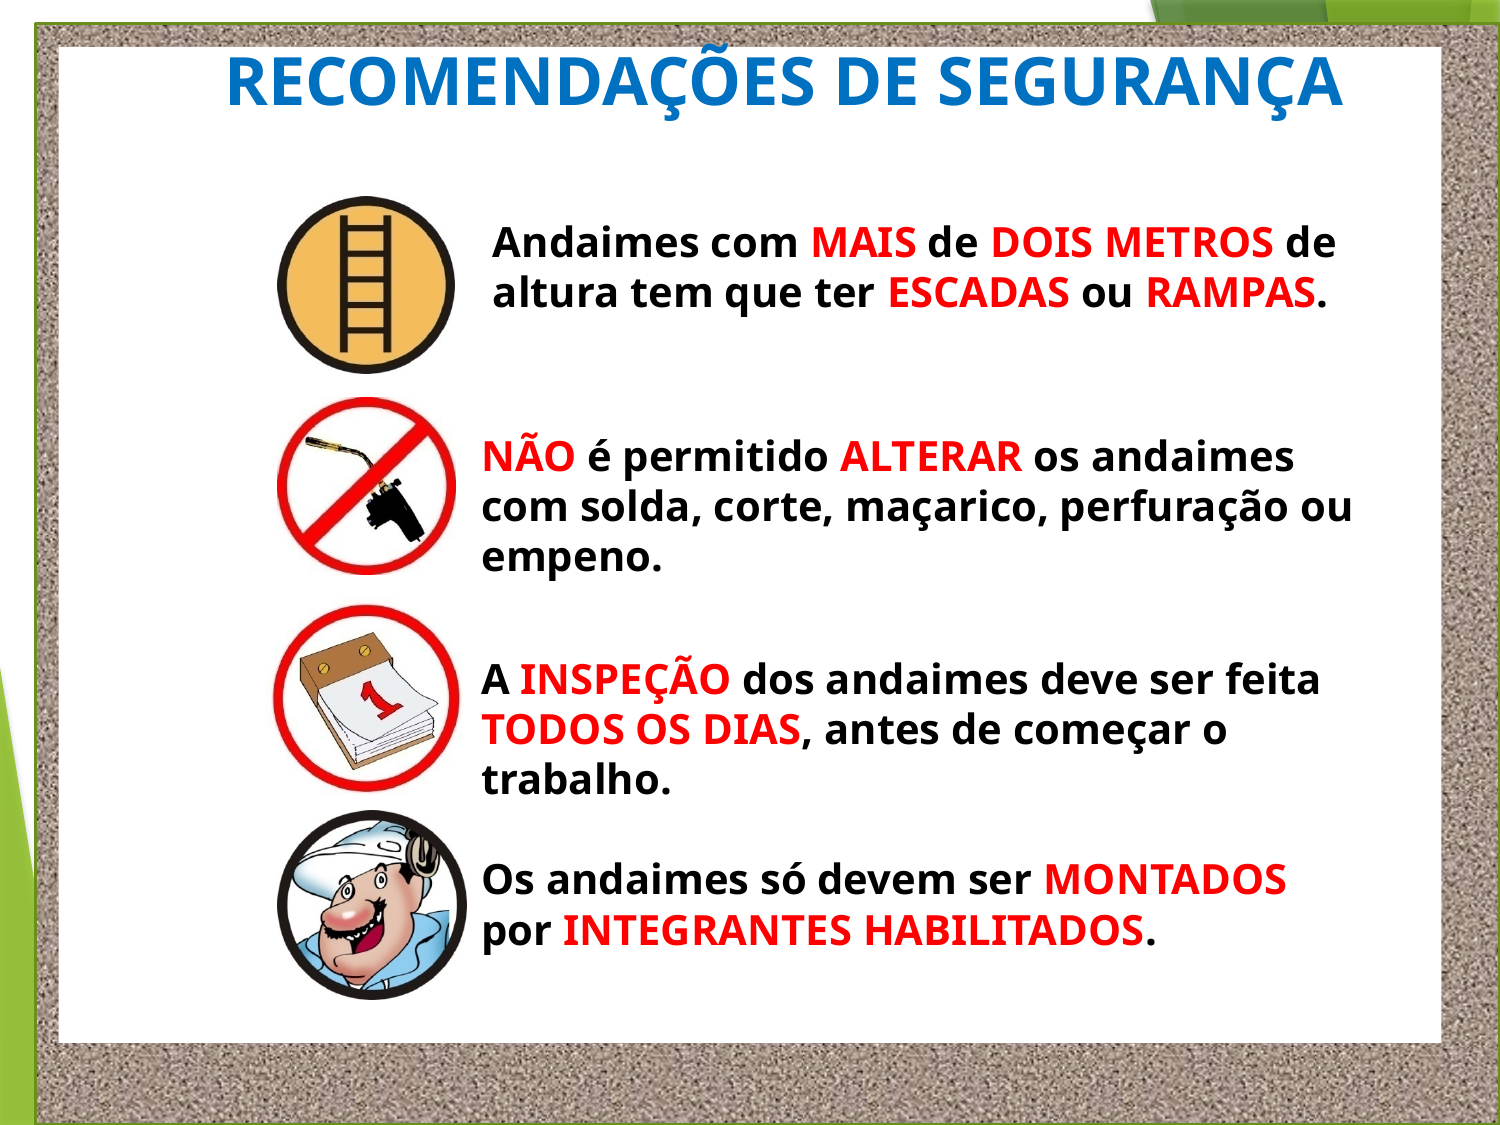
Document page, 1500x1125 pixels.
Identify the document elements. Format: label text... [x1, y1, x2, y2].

text_box [57, 45, 1443, 1044]
picture [276, 809, 467, 1000]
title RECOMENDAÇÕES DE SEGURANÇA [209, 30, 1412, 219]
text_box Andaimes com MAIS de DOIS METROS de altura tem que ter ESCADAS ou RAMPAS. [478, 208, 1388, 323]
text_box NÃO é permitido ALTERAR os andaimes com solda, corte, maçarico, perfuração ou empeno. [466, 422, 1376, 588]
picture [265, 597, 467, 800]
text_box [34, 22, 1500, 1125]
picture [276, 396, 456, 576]
text_box Os andaimes só devem ser MONTADOS por INTEGRANTES HABILITADOS. [472, 845, 1376, 961]
picture [276, 195, 456, 374]
text_box A INSPEÇÃO dos andaimes deve ser feita TODOS OS DIAS, antes de começar o trabalho. [468, 645, 1376, 810]
